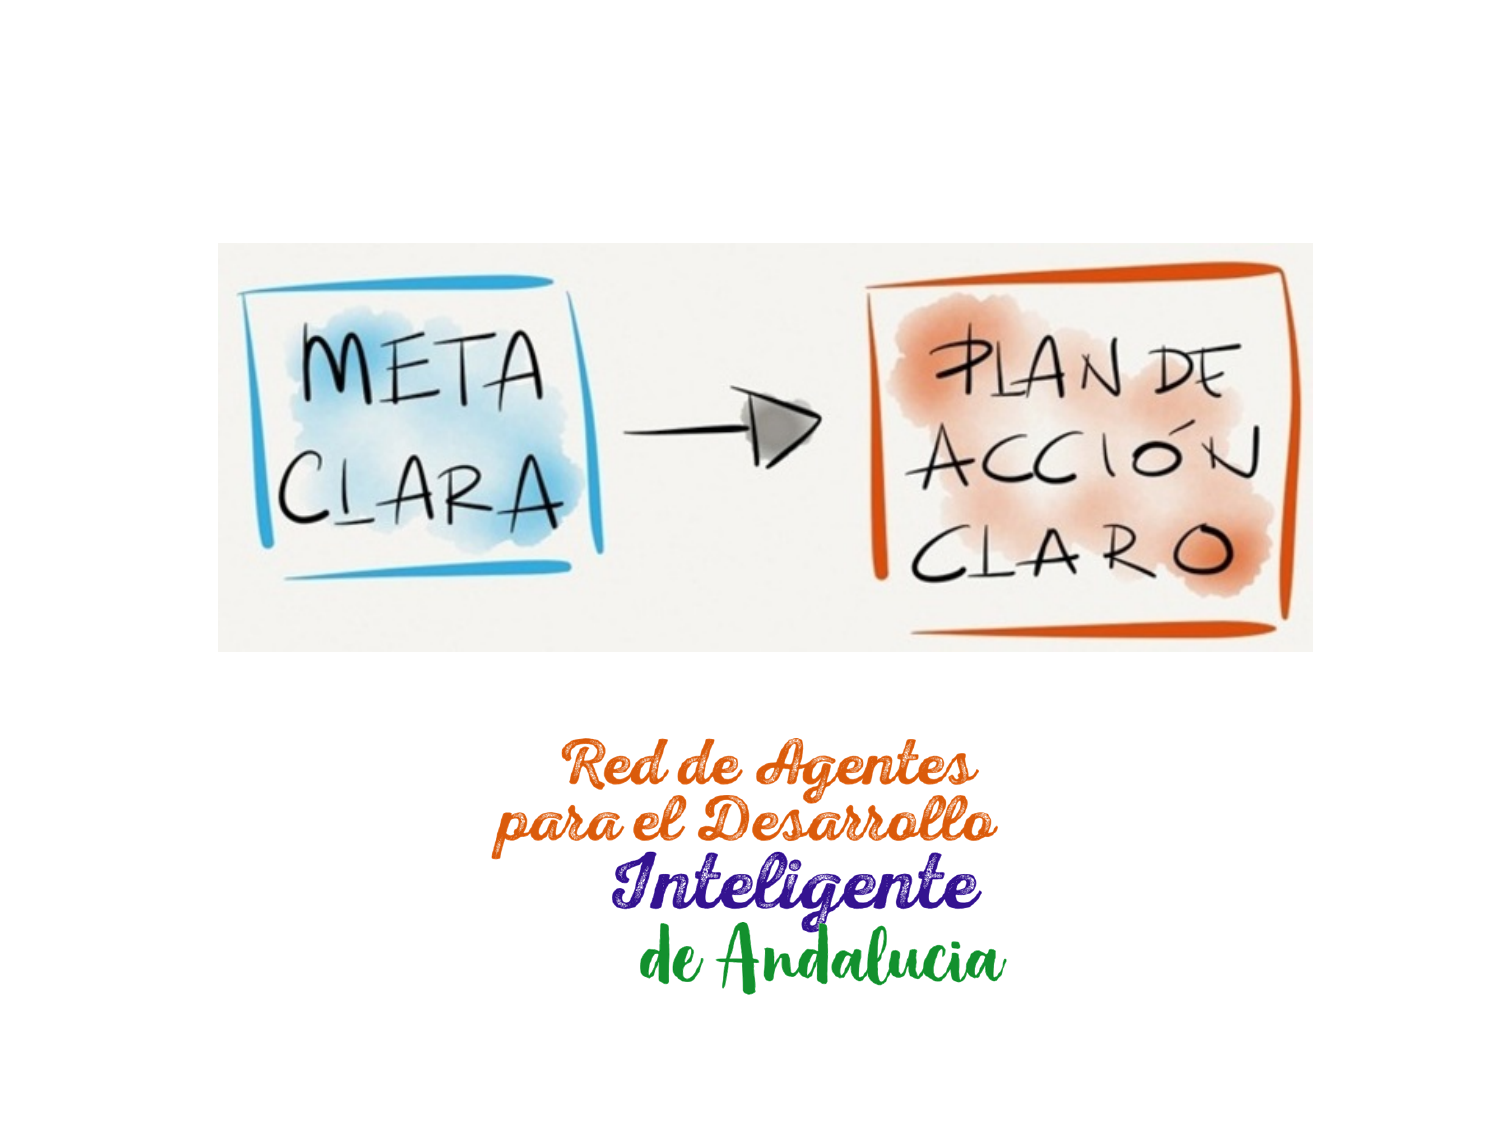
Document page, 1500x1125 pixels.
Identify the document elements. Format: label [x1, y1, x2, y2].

picture [478, 715, 1010, 1006]
picture [218, 243, 1313, 652]
